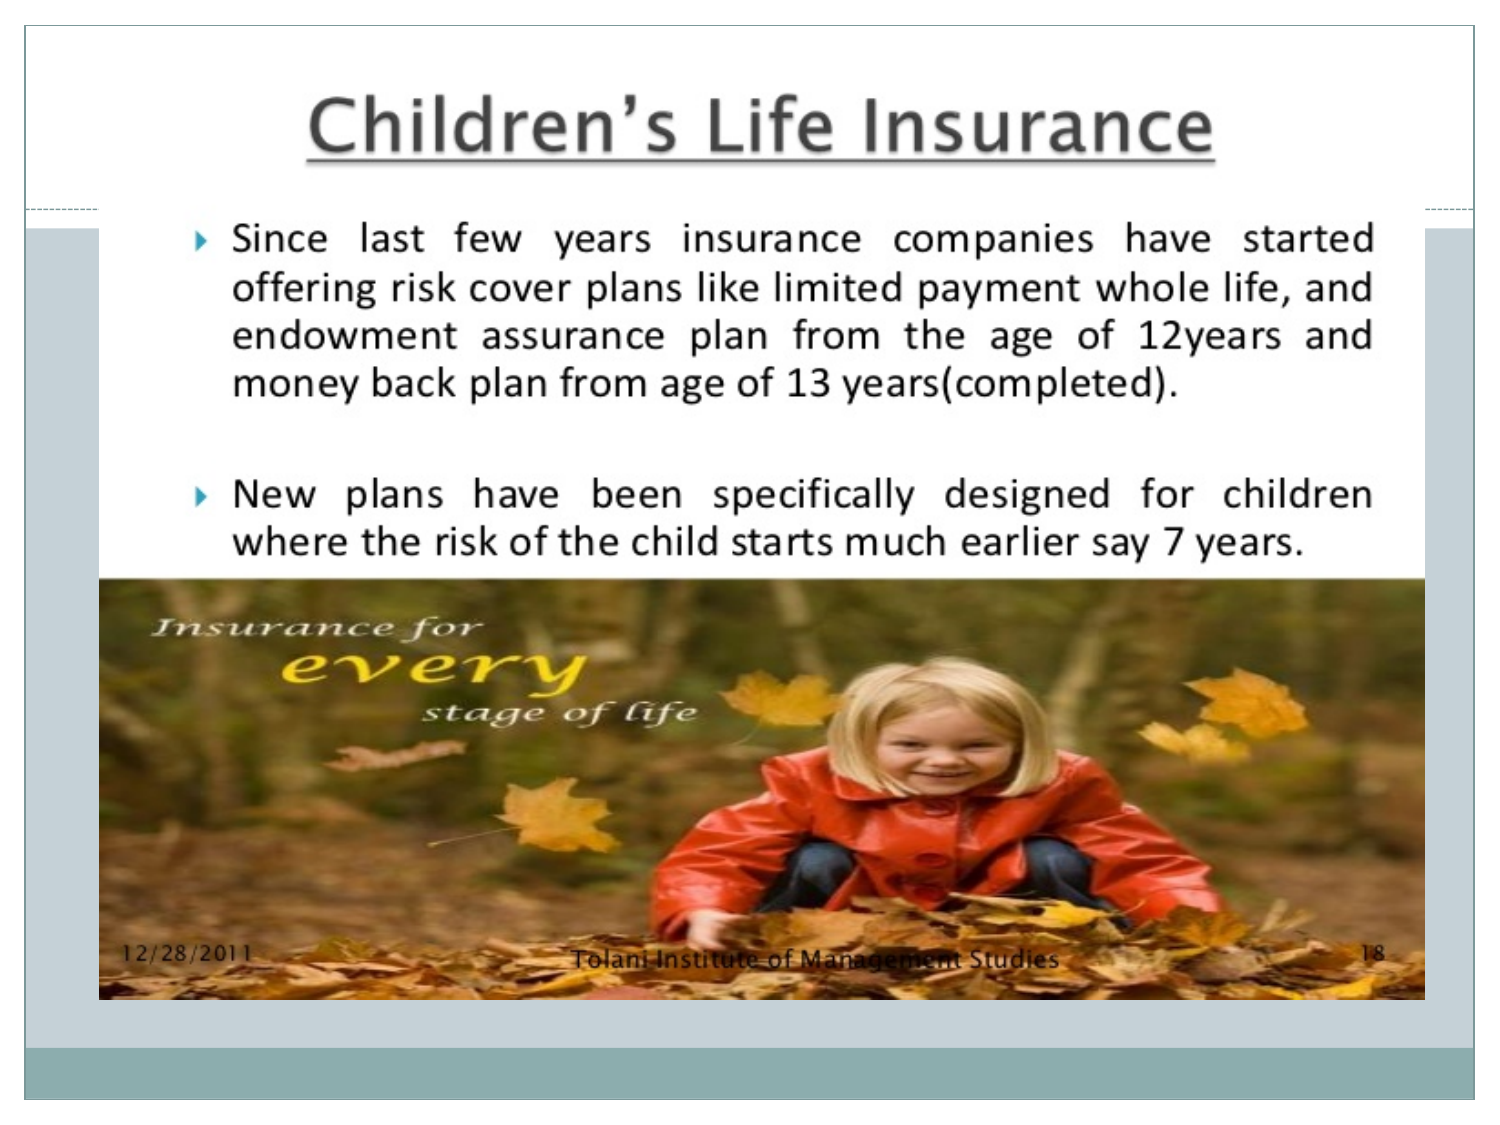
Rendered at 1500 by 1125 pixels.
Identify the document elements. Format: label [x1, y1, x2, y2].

picture [99, 37, 1426, 1001]
